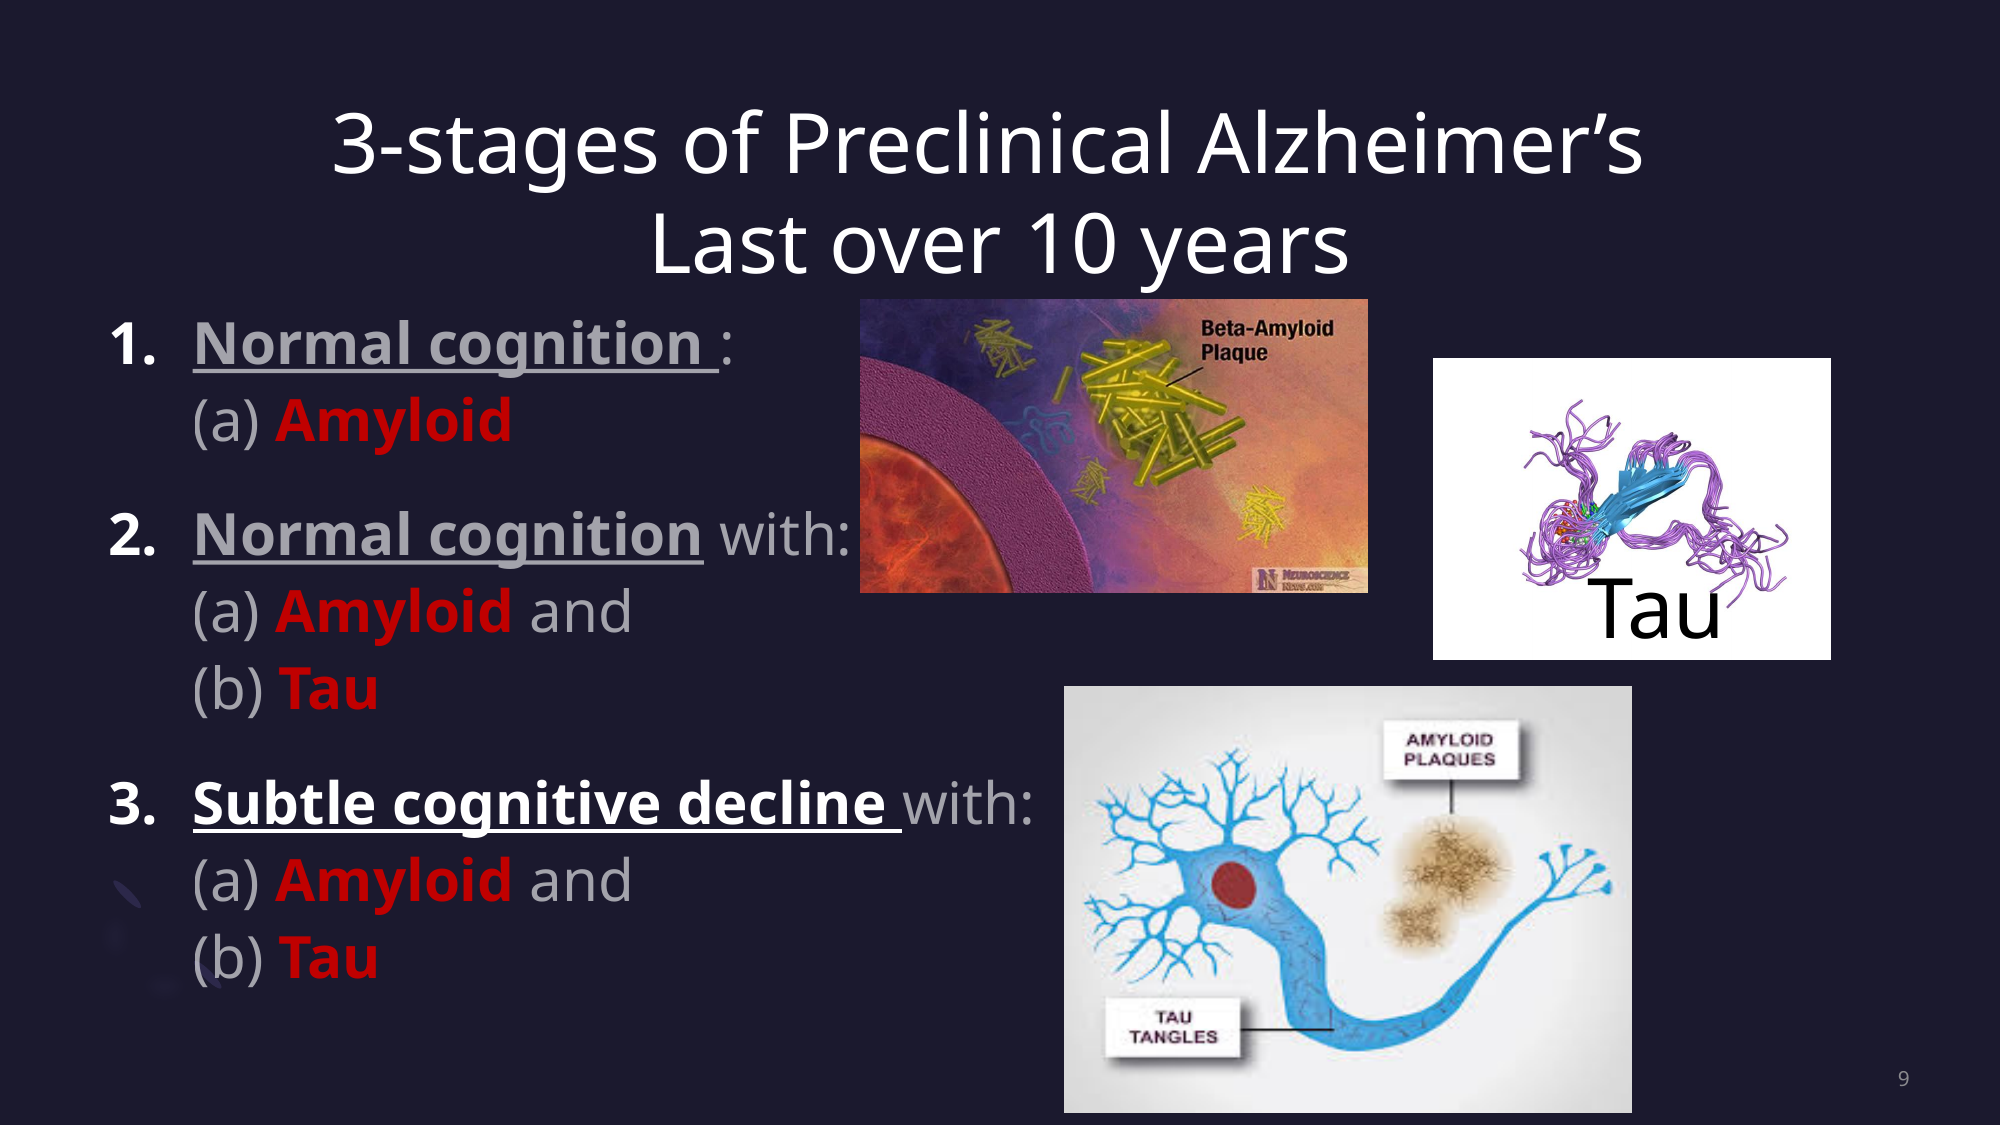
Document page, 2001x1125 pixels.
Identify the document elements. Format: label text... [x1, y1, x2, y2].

list Normal cognition : (a) Amyloid Normal cognition with: (a) Amyloid and (b) Tau Subtle cognitive decline with: (a) Amyloid and (b) Tau [90, 299, 1910, 1000]
picture [1064, 686, 1632, 1113]
text_box Tau [1572, 660, 1753, 664]
title 3-stages of Preclinical Alzheimer’s Last over 10 years [90, 90, 1910, 299]
slide_number 9 [1632, 1067, 1910, 1093]
picture [1433, 358, 1831, 660]
picture [860, 299, 1368, 593]
